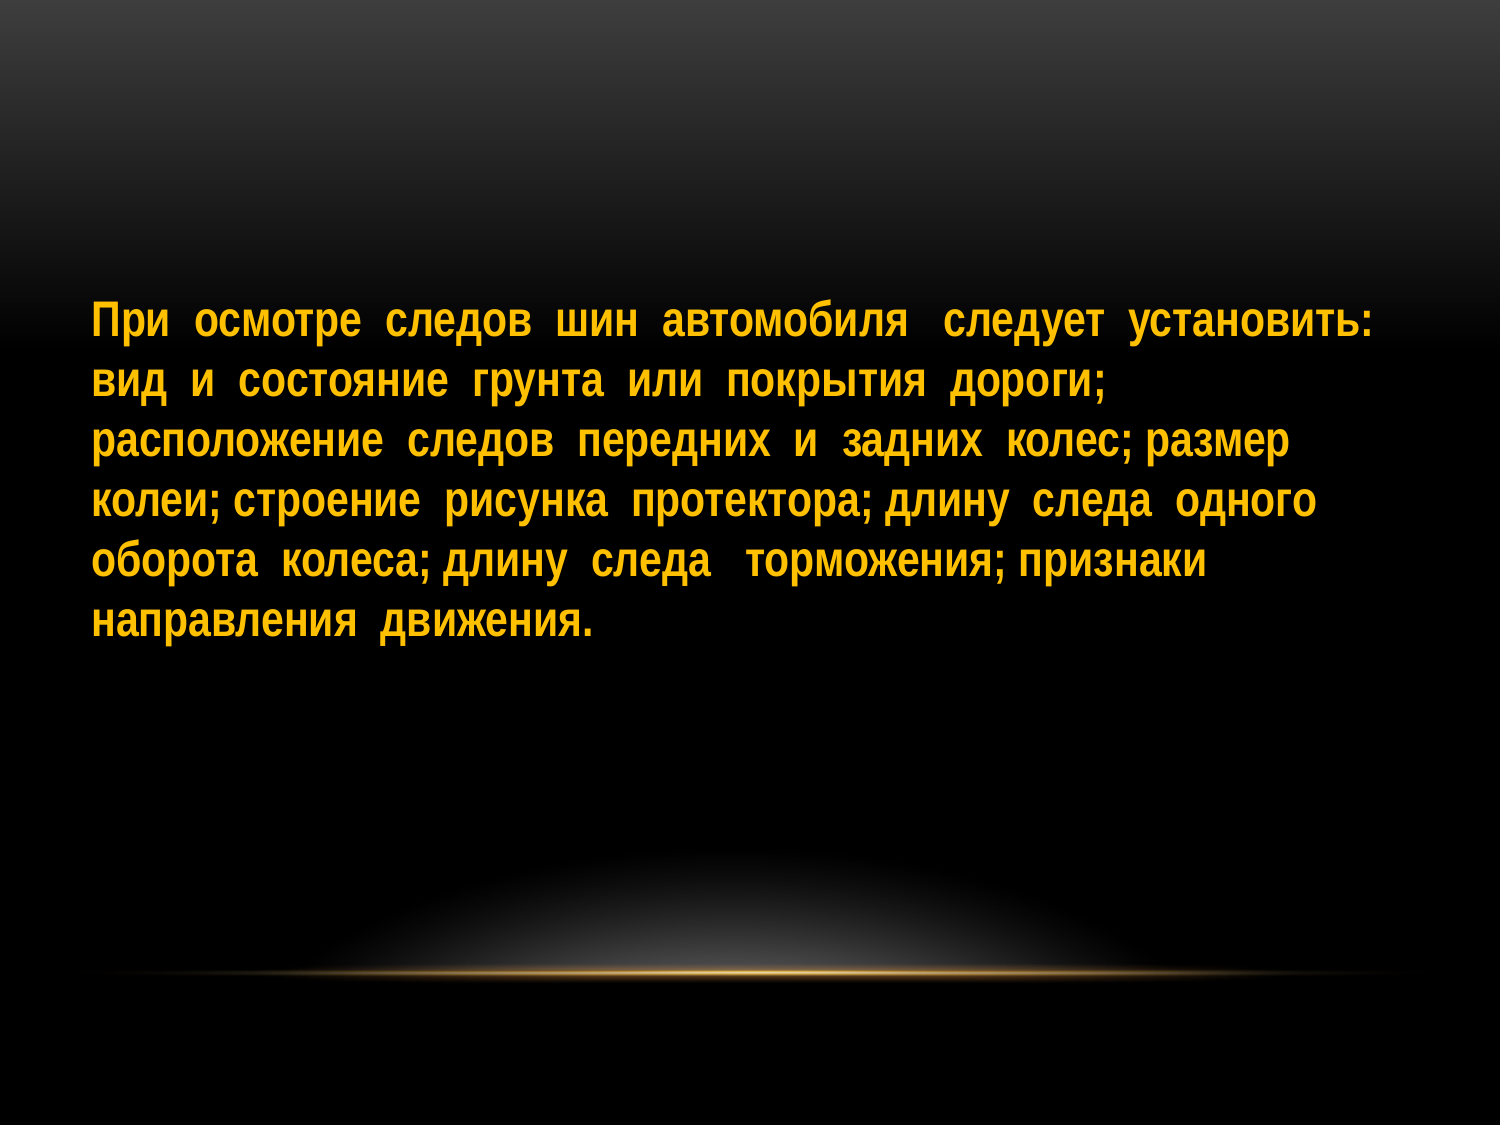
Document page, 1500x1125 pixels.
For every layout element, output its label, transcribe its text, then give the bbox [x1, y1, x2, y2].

text_box При осмотре следов шин автомобиля следует установить: вид и состояние грунта или покрытия дороги; расположение следов передних и задних колес; размер колеи; строение рисунка протектора; длину следа одного оборота колеса; длину следа торможения; признаки направления движения. [76, 278, 1424, 654]
picture [0, 0, 1500, 1125]
